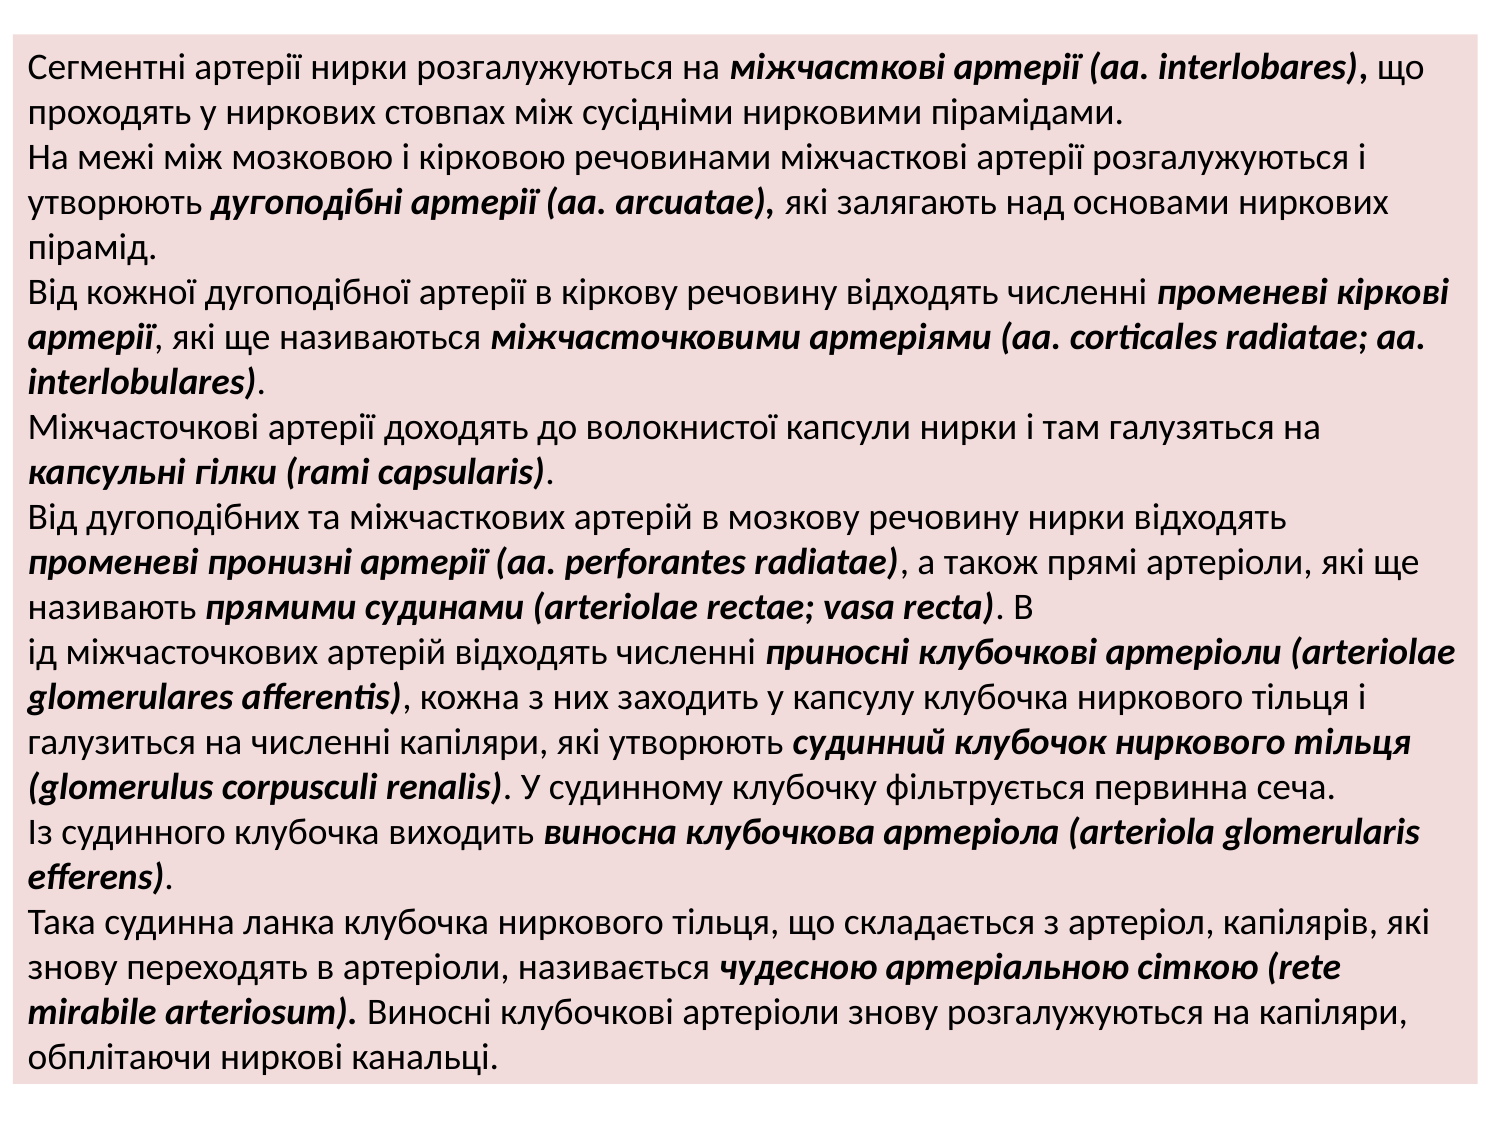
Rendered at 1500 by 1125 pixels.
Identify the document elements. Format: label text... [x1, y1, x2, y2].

text_box Сегментні артерії нирки розгалужуються на міжчасткові артерії (aa. іnterlobares), що проходять у ниркових стовпах між сусідніми нирковими пірамідами. На межі між мозковою і кірковою речовинами міжчасткові артерії розгалужуються і утворюють дугоподібні артерії (aa. аrcuatae), які залягають над основами ниркових пірамід. Від кожної дугоподібної артерії в кіркову речовину відходять численні променеві кіркові артерії, які ще називаються міжчасточковими артеріями (aa. corticales radiatae; aa. interlobulares). Міжчасточкові артерії доходять до волокнистої капсули нирки і там галузяться на капсульні гілки (rami capsularis). Від дугоподібних та міжчасткових артерій в мозкову речовину нирки відходять променеві пронизні артерії (aa. perforantes radiatae), а також прямі артеріоли, які ще називають прямими судинами (arteriolae rectae; vasa recta). В ід міжчасточкових артерій відходять численні приносні клубочкові артеріоли (arteriolae glomerulares afferentis), кожна з них заходить у капсулу клубочка ниркового тільця і галузиться на численні капіляри, які утворюють судинний клубочок ниркового тільця (glomerulus corpusculi renalis). У судинному клубочку фільтрується первинна сеча. Із судинного клубочка виходить виносна клубочкова артеріола (arteriola glomerularis efferens). Така судинна ланка клубочка ниркового тільця, що складається з артеріол, капілярів, які знову переходять в артеріоли, називається чудесною артеріальною сіткою (rete mirabile arteriosum). Виносні клубочкові артеріоли знову розгалужуються на капіляри, обплітаючи ниркові канальці. [12, 34, 1478, 1084]
